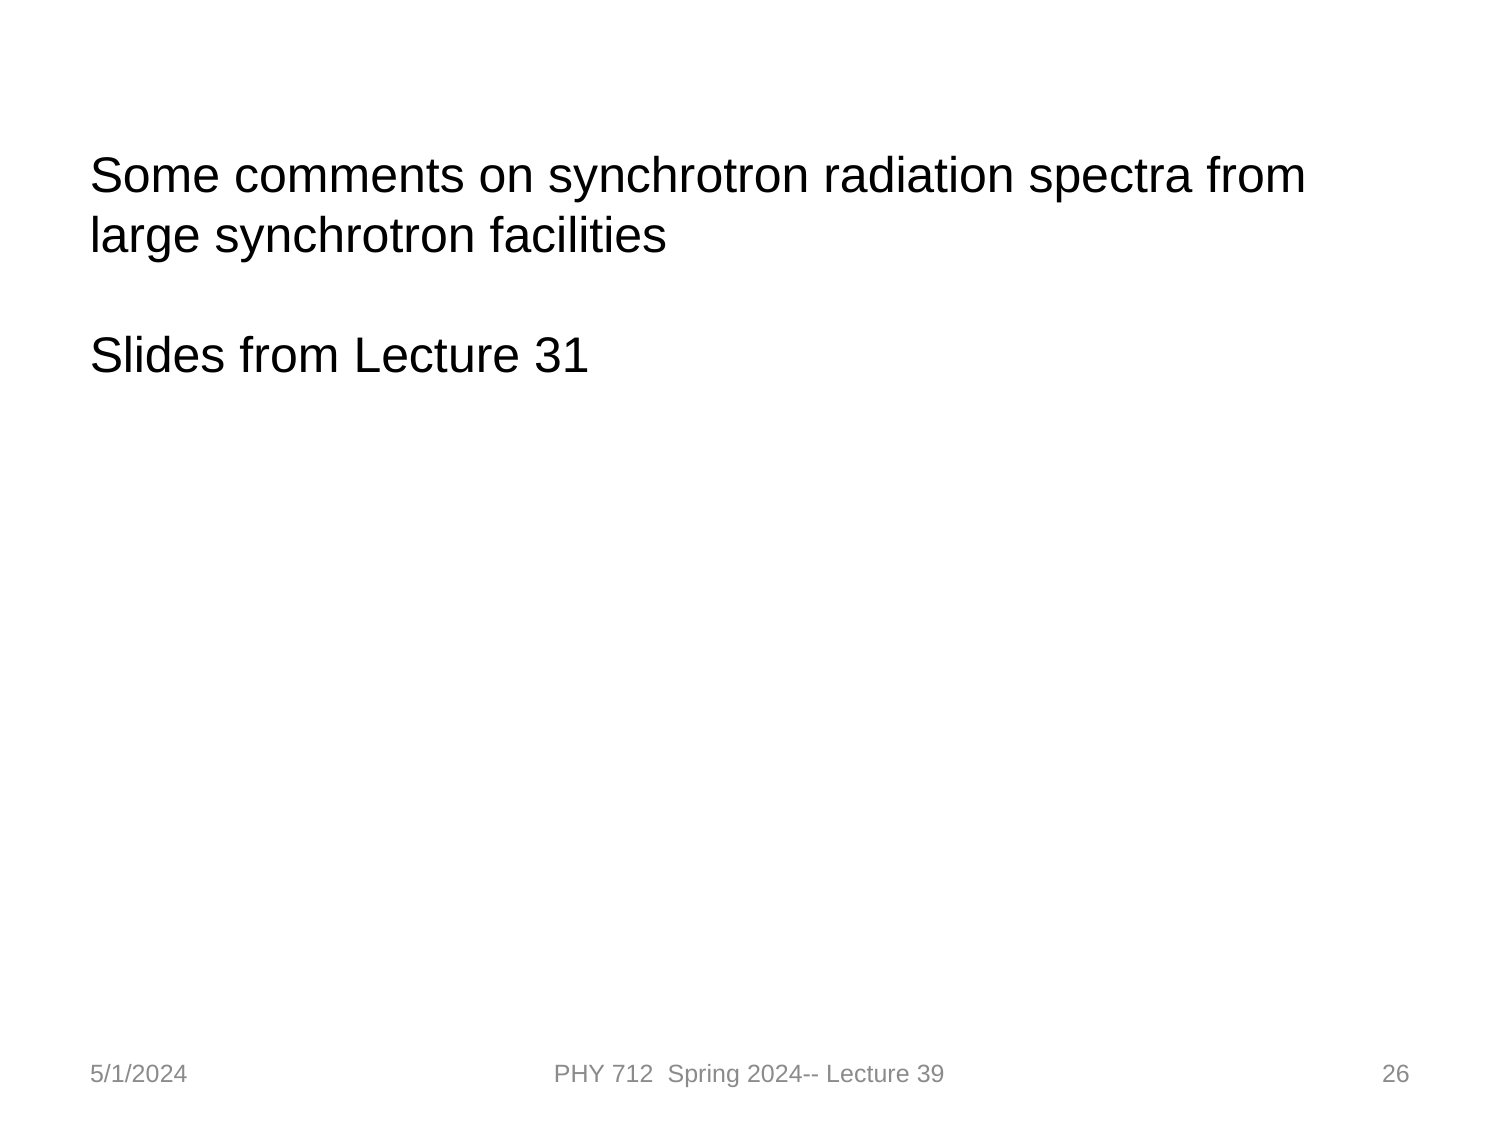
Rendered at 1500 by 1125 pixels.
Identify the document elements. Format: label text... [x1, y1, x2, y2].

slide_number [75, 1042, 425, 1103]
text_box Some comments on synchrotron radiation spectra from large synchrotron facilities Slides from Lecture 31 [75, 74, 1400, 390]
slide_number 26 [1074, 1042, 1425, 1103]
footer PHY 712 Spring 2024-- Lecture 39 [512, 1042, 988, 1103]
